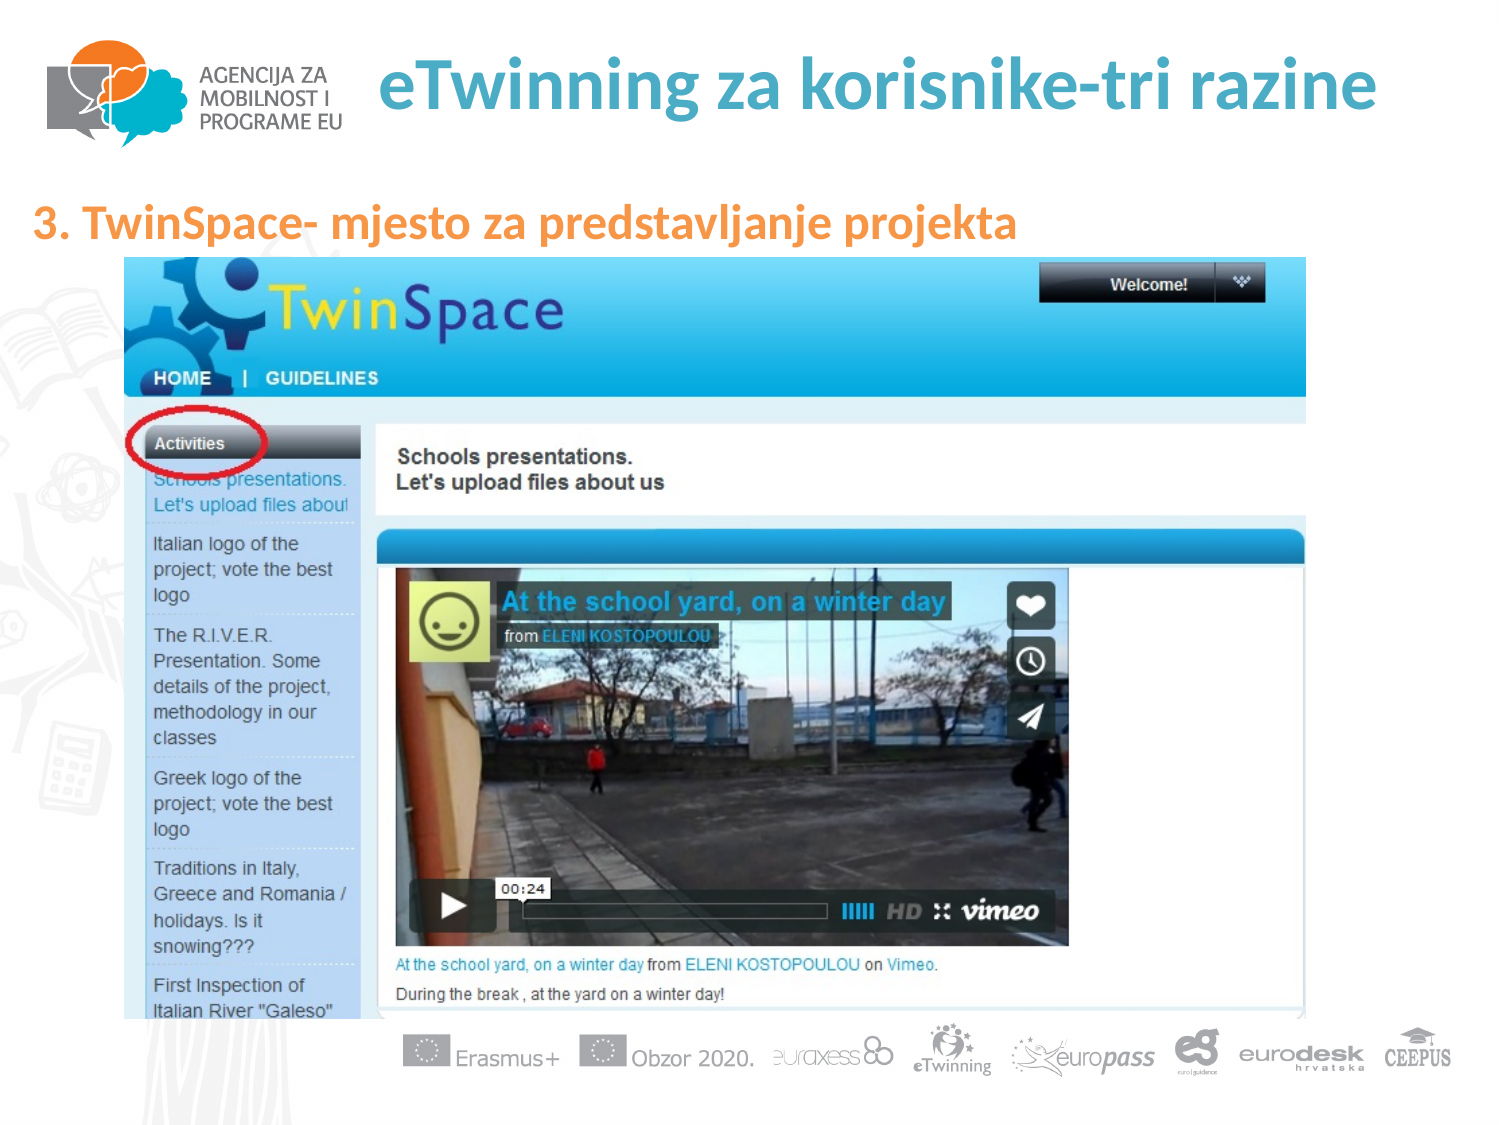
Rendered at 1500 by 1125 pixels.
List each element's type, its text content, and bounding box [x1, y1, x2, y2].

text_box 3. TwinSpace- mjesto za predstavljanje projekta [18, 181, 1353, 257]
text_box [159, 7, 1471, 154]
picture [0, 0, 1500, 1125]
text_box eTwinning za korisnike-tri razine [363, 27, 1474, 133]
